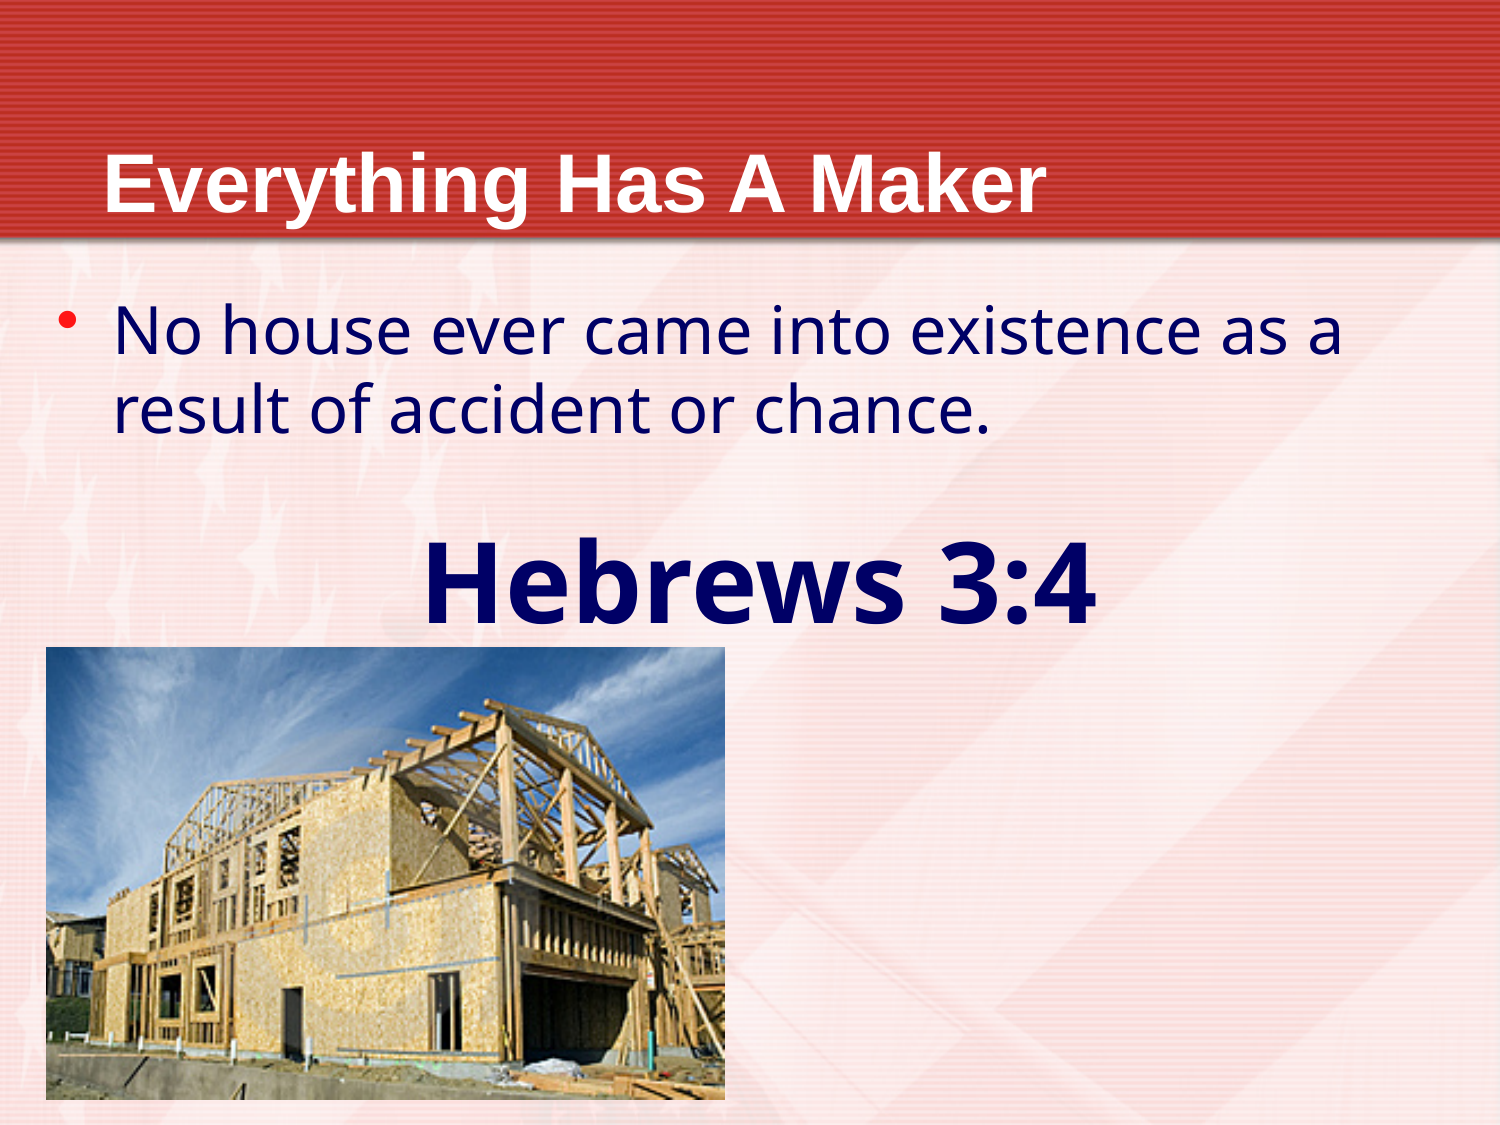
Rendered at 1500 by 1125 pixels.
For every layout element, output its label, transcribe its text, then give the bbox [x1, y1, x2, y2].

list No house ever came into existence as a result of accident or chance. Hebrews 3:4 [41, 279, 1459, 1094]
picture [0, 0, 1500, 1125]
title Everything Has A Maker [87, 50, 1438, 237]
